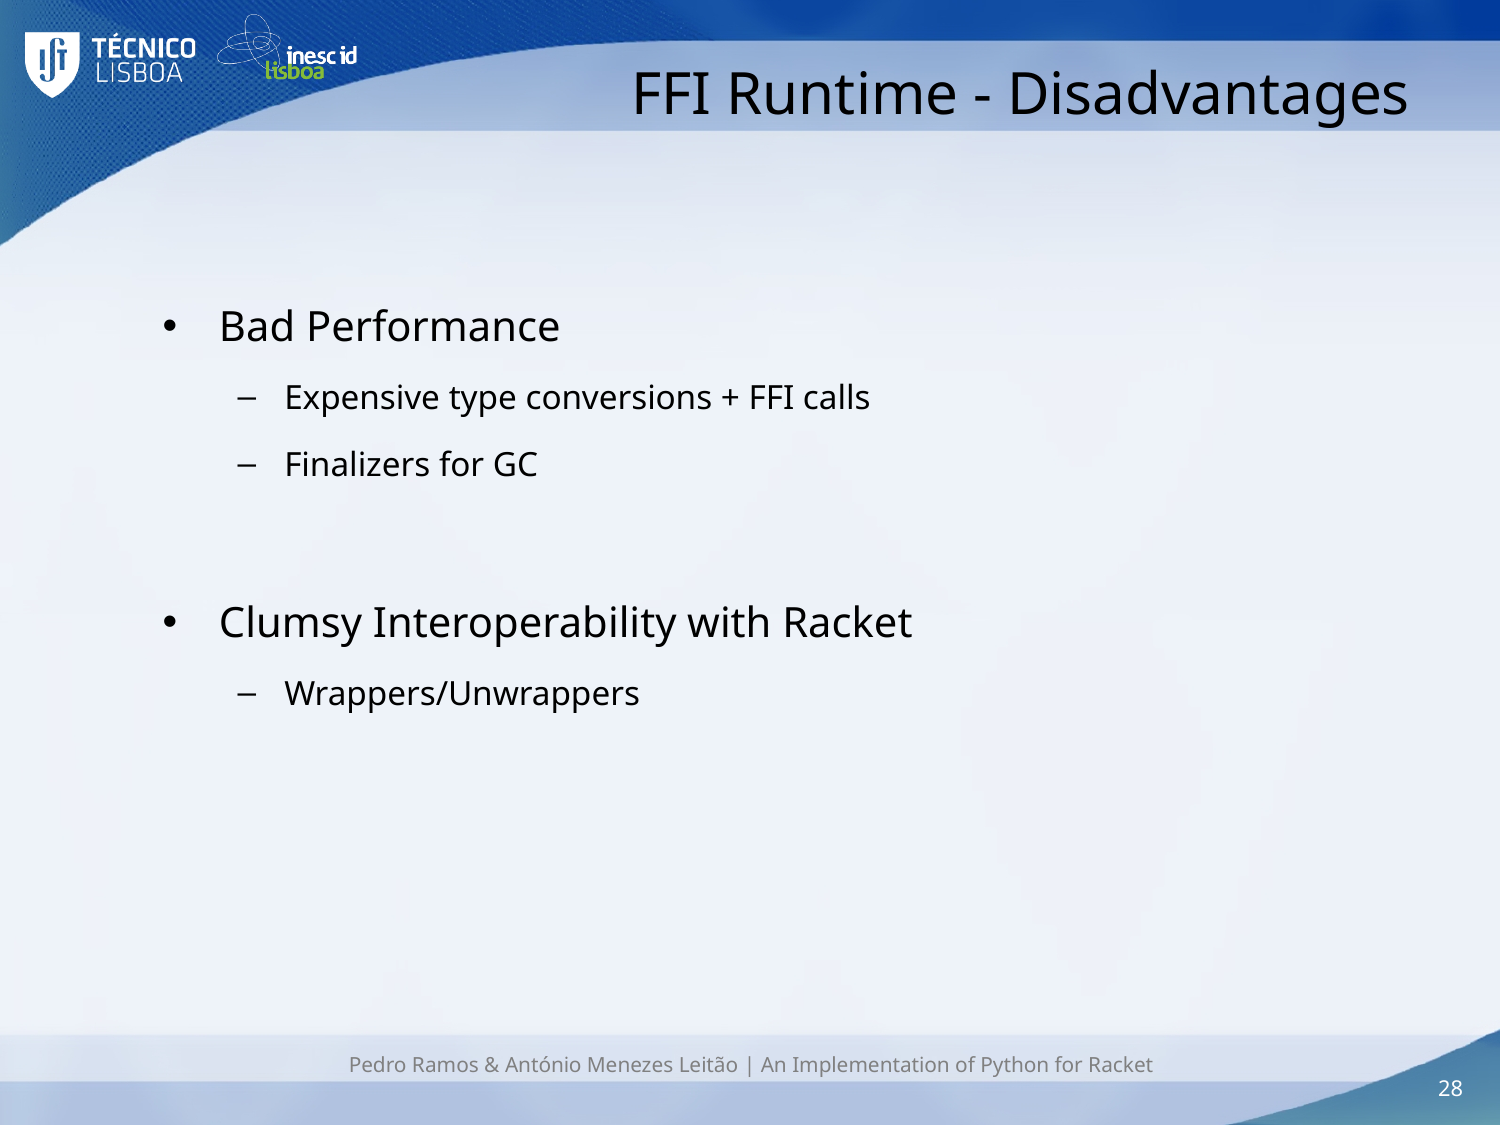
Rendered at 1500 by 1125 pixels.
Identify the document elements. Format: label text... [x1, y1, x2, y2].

picture [0, 0, 1500, 1125]
text_box Pedro Ramos & António Menezes Leitão | An Implementation of Python for Racket [147, 1033, 1355, 1094]
slide_number 28 [1128, 1059, 1478, 1119]
title FFI Runtime - Disadvantages [383, 30, 1425, 152]
list Bad Performance Expensive type conversions + FFI calls Finalizers for GC Clumsy Interoperability with Racket Wrappers/Unwrappers [147, 267, 1425, 1005]
